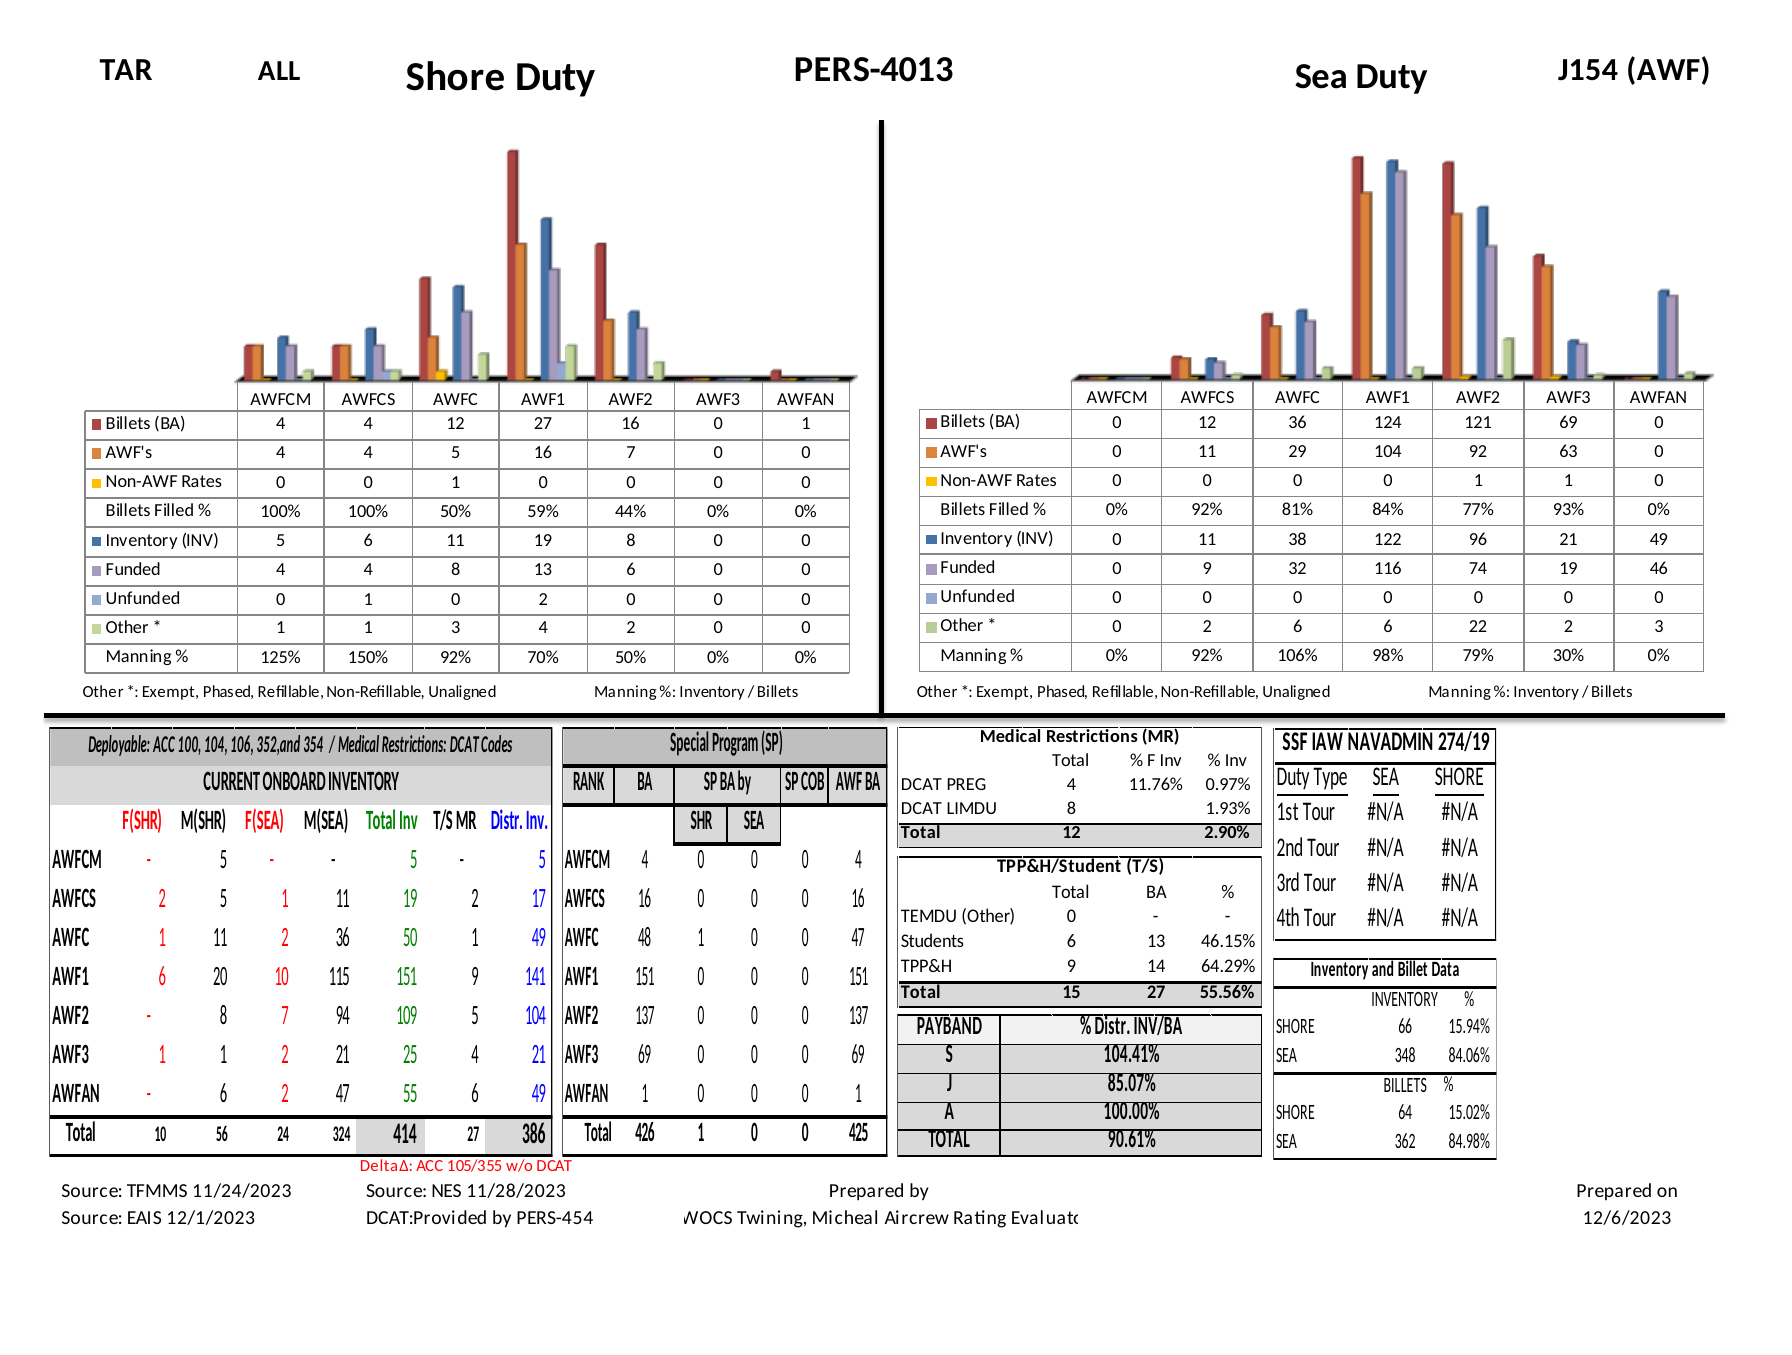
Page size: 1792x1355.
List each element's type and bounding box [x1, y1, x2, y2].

picture [41, 41, 1750, 1277]
